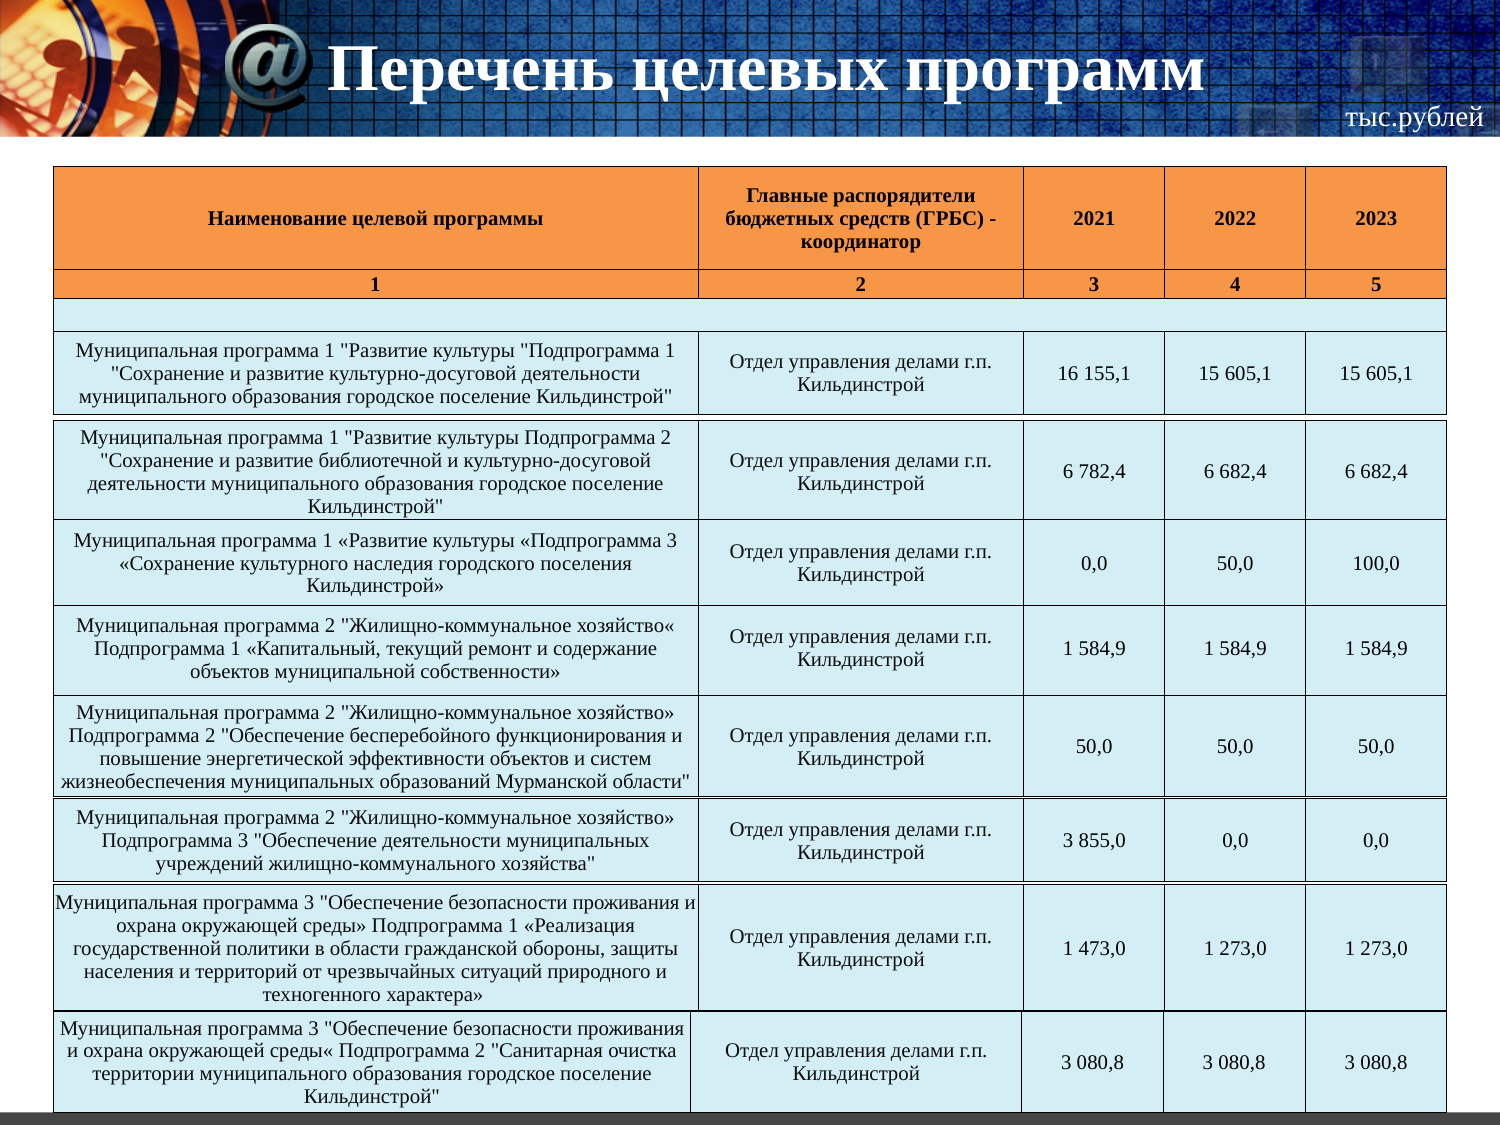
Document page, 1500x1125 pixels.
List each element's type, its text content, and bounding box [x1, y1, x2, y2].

table_header 2023 [1306, 167, 1446, 269]
table_header Отдел управления делами г.п. Кильдинстрой [699, 799, 1023, 881]
table_header Отдел управления делами г.п. Кильдинстрой [691, 1012, 1021, 1112]
table_header 0,0 [1165, 799, 1305, 881]
table_cell Муниципальная программа 1 "Развитие культуры "Подпрограмма 1 "Сохранение и развитие культурно-досуговой деятельности муниципального образования городское поселение Кильдинстрой" [54, 332, 698, 414]
table_header Отдел управления делами г.п. Кильдинстрой [699, 606, 1023, 695]
table_header 1 273,0 [1165, 885, 1305, 1010]
table_header 100,0 [1306, 520, 1446, 605]
table_header Муниципальная программа 2 "Жилищно-коммунальное хозяйство» Подпрограмма 3 "Обеспечение деятельности муниципальных учреждений жилищно-коммунального хозяйства" [54, 799, 698, 881]
table_header 1 584,9 [1165, 606, 1305, 695]
table_header 50,0 [1024, 696, 1164, 796]
table_header 50,0 [1306, 696, 1446, 796]
table_header Главные распорядители бюджетных средств (ГРБС) -координатор [699, 167, 1023, 269]
text_box тыс.рублей [1330, 89, 1500, 140]
table_header 2021 [1024, 167, 1164, 269]
table_header 1 584,9 [1306, 606, 1446, 695]
table_cell 1 [54, 270, 698, 298]
table_header 50,0 [1165, 696, 1305, 796]
table_cell Отдел управления делами г.п. Кильдинстрой [699, 332, 1023, 414]
table_header 0,0 [1024, 520, 1164, 605]
table_cell 16 155,1 [1024, 332, 1164, 414]
table_header Муниципальная программа 1 «Развитие культуры «Подпрограмма 3 «Сохранение культурного наследия городского поселения Кильдинстрой» [54, 520, 698, 605]
table_header 0,0 [1306, 799, 1446, 881]
table_header Наименование целевой программы [54, 167, 698, 269]
table_cell 5 [1306, 270, 1446, 298]
table_header Отдел управления делами г.п. Кильдинстрой [699, 520, 1023, 605]
table_header 3 080,8 [1164, 1012, 1305, 1112]
table_header Муниципальная программа 2 "Жилищно-коммунальное хозяйство« Подпрограмма 1 «Капитальный, текущий ремонт и содержание объектов муниципальной собственности» [54, 606, 698, 695]
table_header 1 473,0 [1024, 885, 1164, 1010]
table_header 3 080,8 [1306, 1012, 1446, 1112]
table_cell [54, 299, 1446, 331]
table_header Отдел управления делами г.п. Кильдинстрой [699, 885, 1023, 1010]
title Перечень целевых программ [312, 17, 1270, 111]
table_header 6 782,4 [1024, 421, 1164, 519]
table_header Отдел управления делами г.п. Кильдинстрой [699, 696, 1023, 796]
table_header 6 682,4 [1165, 421, 1305, 519]
picture [0, 0, 1500, 138]
table_cell 15 605,1 [1306, 332, 1446, 414]
table_header 2022 [1165, 167, 1305, 269]
table_header 50,0 [1165, 520, 1305, 605]
table_cell 4 [1165, 270, 1305, 298]
table_header 3 855,0 [1024, 799, 1164, 881]
table_cell 2 [699, 270, 1023, 298]
table_header Муниципальная программа 2 "Жилищно-коммунальное хозяйство» Подпрограмма 2 "Обеспечение бесперебойного функционирования и повышение энергетической эффективности объектов и систем жизнеобеспечения муниципальных образований Мурманской области" [54, 696, 698, 796]
table_header 3 080,8 [1022, 1012, 1163, 1112]
table_cell 3 [1024, 270, 1164, 298]
table_header Муниципальная программа 3 "Обеспечение безопасности проживания и охрана окружающей среды» Подпрограмма 1 «Реализация государственной политики в области гражданской обороны, защиты населения и территорий от чрезвычайных ситуаций природного и техногенного характера» [54, 885, 698, 1010]
table_header 1 273,0 [1306, 885, 1446, 1010]
table_header 6 682,4 [1306, 421, 1446, 519]
table_header Муниципальная программа 1 "Развитие культуры Подпрограмма 2 "Сохранение и развитие библиотечной и культурно-досуговой деятельности муниципального образования городское поселение Кильдинстрой" [54, 421, 698, 519]
table_header Отдел управления делами г.п. Кильдинстрой [699, 421, 1023, 519]
table_cell 15 605,1 [1165, 332, 1305, 414]
table_header 1 584,9 [1024, 606, 1164, 695]
table_header Муниципальная программа 3 "Обеспечение безопасности проживания и охрана окружающей среды« Подпрограмма 2 "Санитарная очистка территории муниципального образования городское поселение Кильдинстрой" [54, 1012, 690, 1112]
